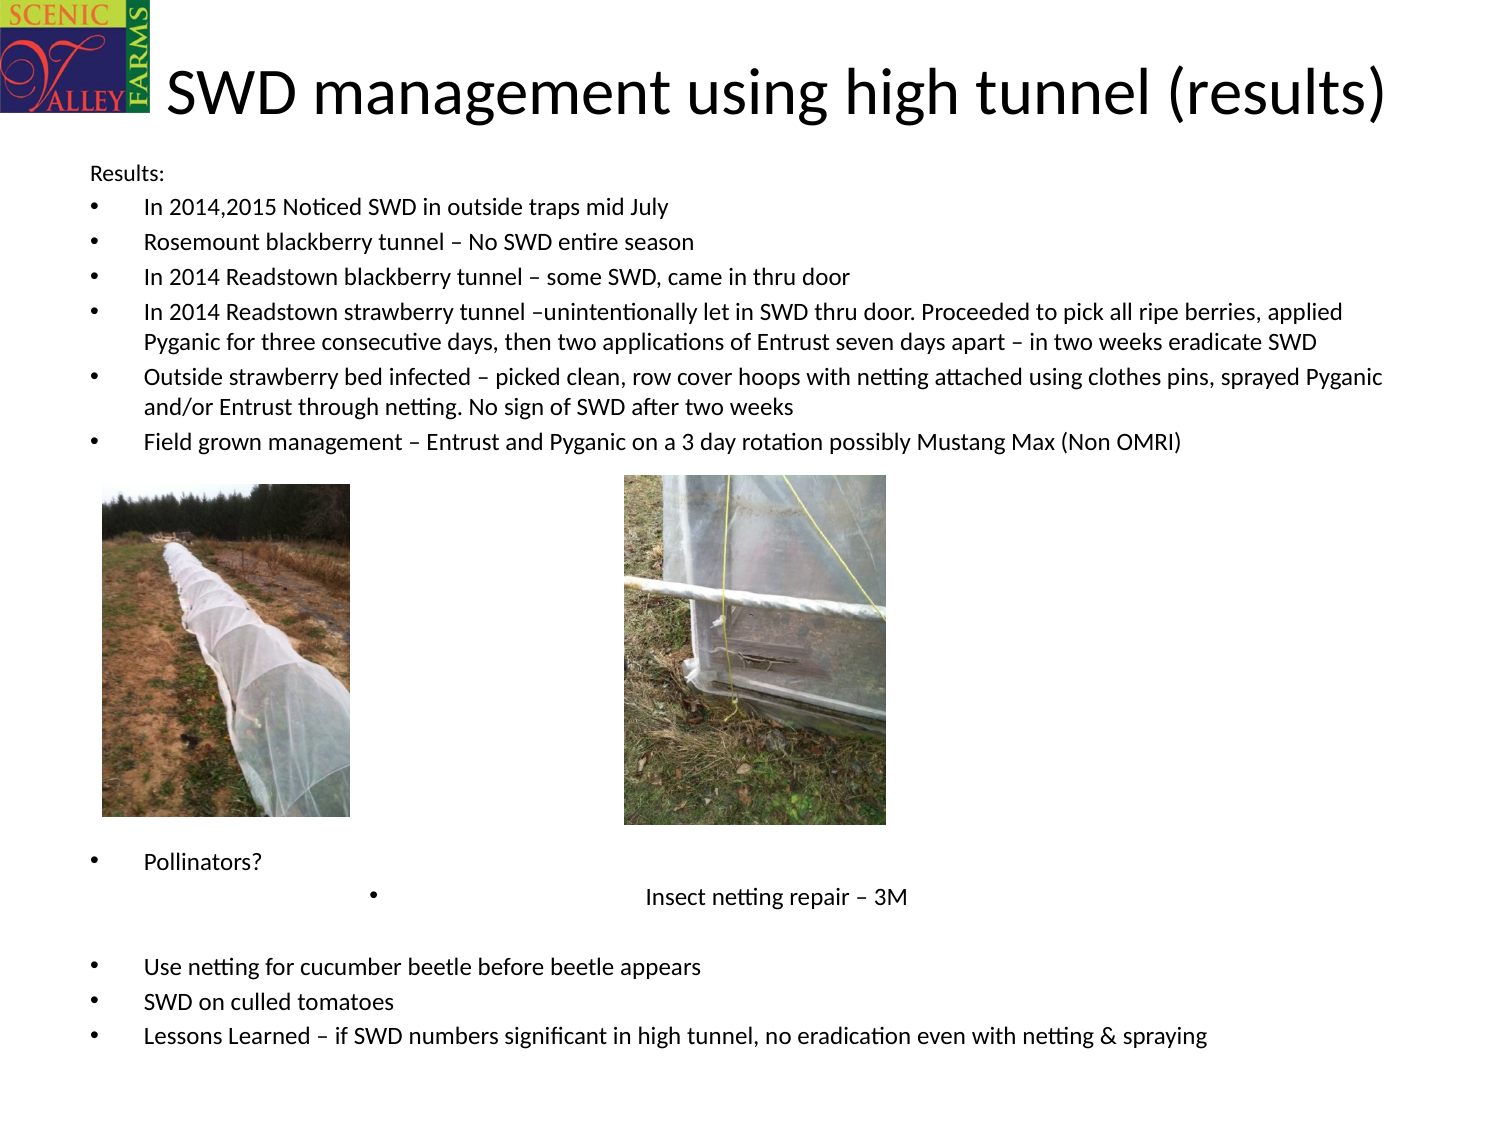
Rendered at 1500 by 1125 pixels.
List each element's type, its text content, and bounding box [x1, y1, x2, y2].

picture [101, 484, 351, 817]
picture [624, 475, 886, 825]
title SWD management using high tunnel (results) [102, 24, 1453, 150]
list Results: In 2014,2015 Noticed SWD in outside traps mid July Rosemount blackberry tunnel – No SWD entire season In 2014 Readstown blackberry tunnel – some SWD, came in thru door In 2014 Readstown strawberry tunnel –unintentionally let in SWD thru door. Proceeded to pick all ripe berries, applied Pyganic for three consecutive days, then two applications of Entrust seven days apart – in two weeks eradicate SWD Outside strawberry bed infected – picked clean, row cover hoops with netting attached using clothes pins, sprayed Pyganic and/or Entrust through netting. No sign of SWD after two weeks Field grown management – Entrust and Pyganic on a 3 day rotation possibly Mustang Max (Non OMRI) Pollinators? Insect netting repair – 3M Use netting for cucumber beetle before beetle appears SWD on culled tomatoes Lessons Learned – if SWD numbers significant in high tunnel, no eradication even with netting & spraying [75, 149, 1425, 1100]
picture [0, 0, 151, 113]
